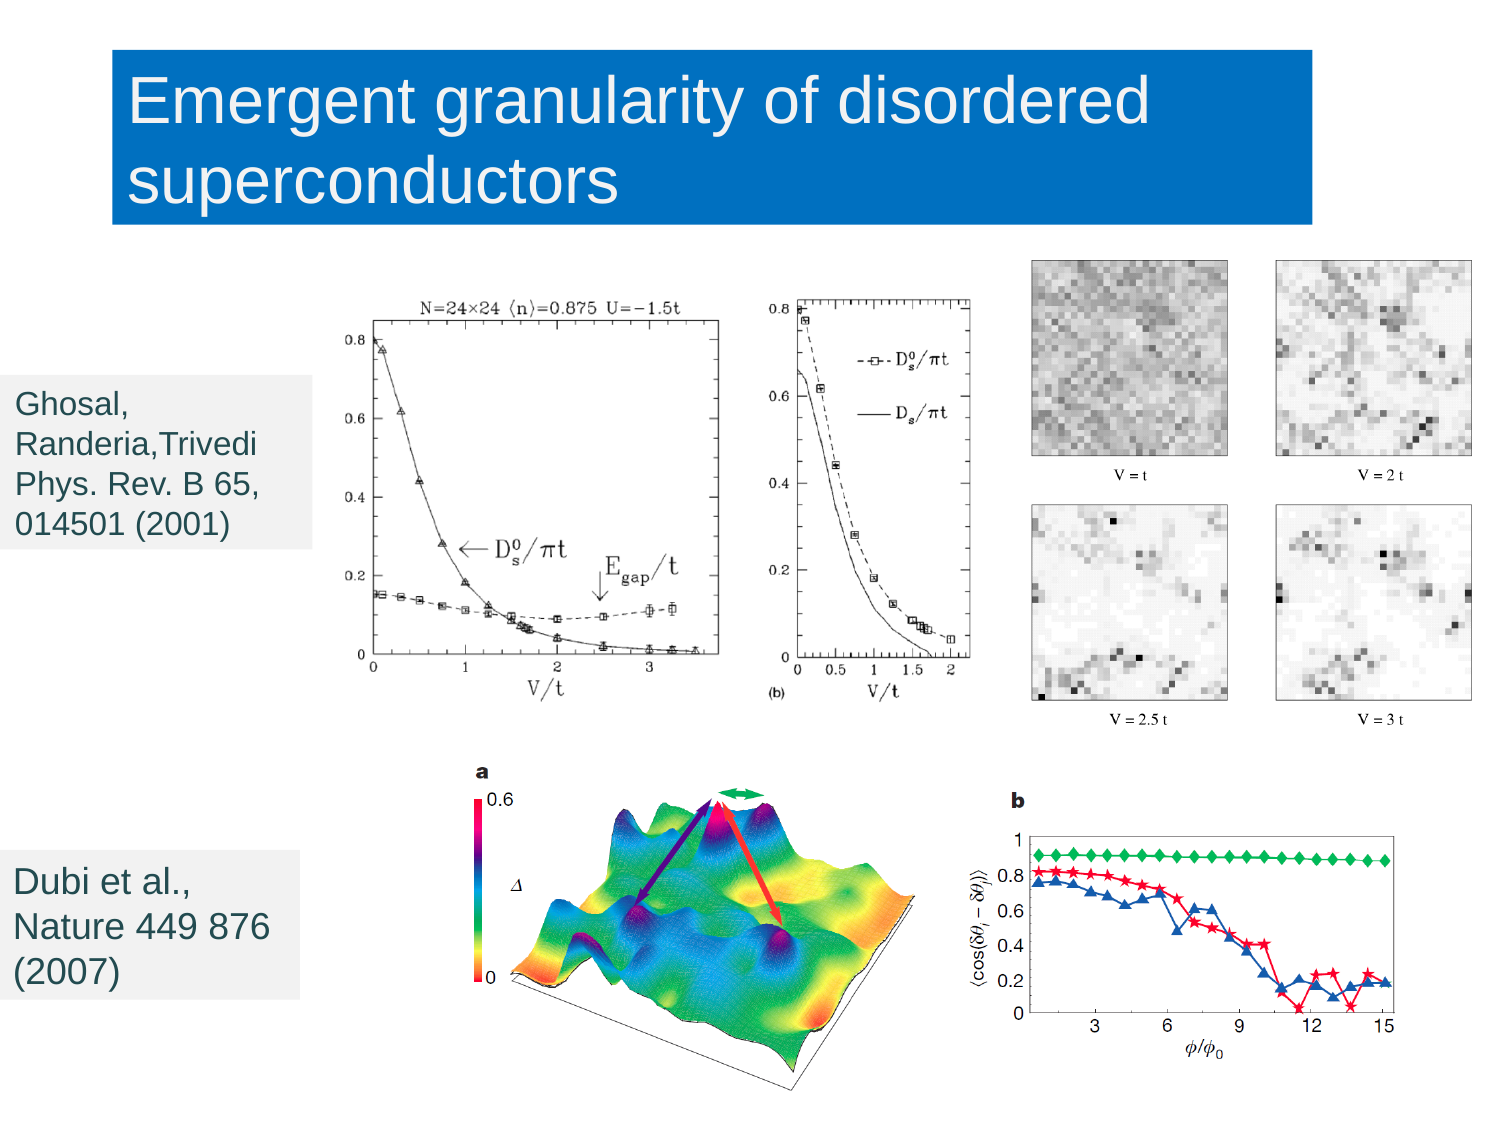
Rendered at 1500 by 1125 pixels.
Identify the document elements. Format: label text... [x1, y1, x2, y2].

text_box Emergent granularity of disordered superconductors [112, 49, 1313, 225]
picture [337, 287, 983, 715]
text_box Dubi et al., Nature 449 876 (2007) [0, 849, 300, 1000]
picture [462, 749, 1438, 1101]
picture [1024, 249, 1486, 736]
text_box Ghosal, Randeria,Trivedi Phys. Rev. B 65, 014501 (2001) [0, 374, 313, 550]
